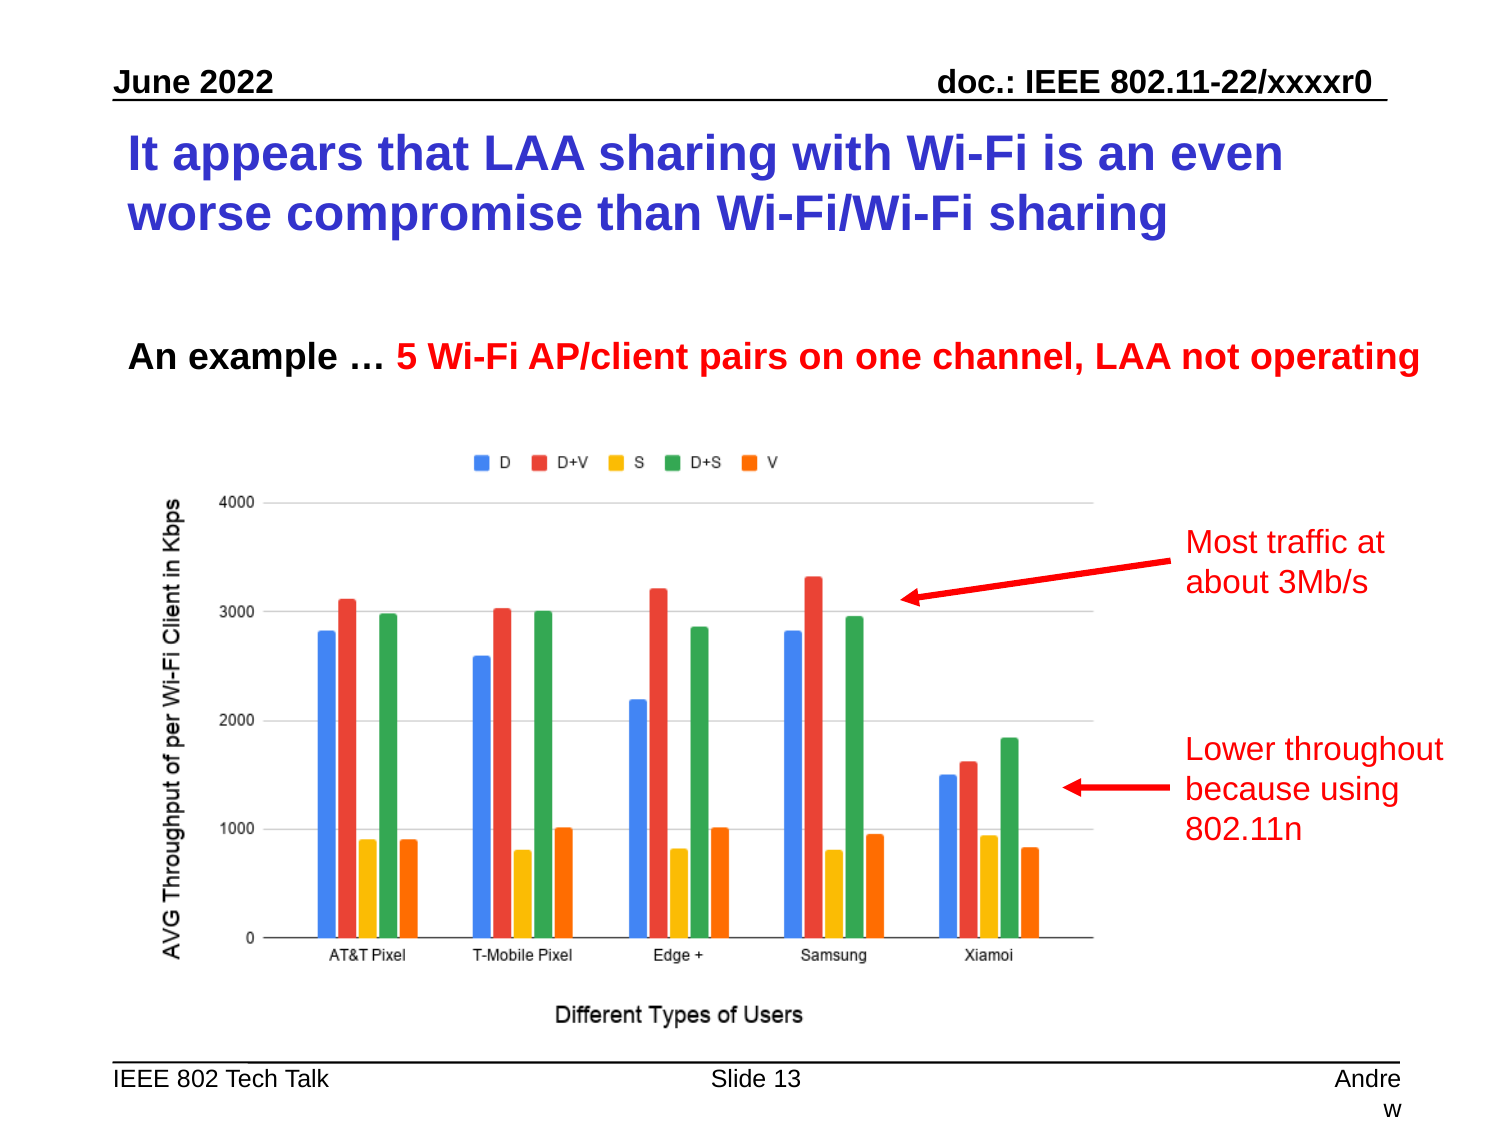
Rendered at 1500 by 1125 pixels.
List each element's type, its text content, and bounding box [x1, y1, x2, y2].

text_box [899, 560, 1171, 601]
picture [126, 421, 1126, 1060]
title It appears that LAA sharing with Wi-Fi is an even worse compromise than Wi-Fi/Wi-Fi sharing [112, 112, 1388, 288]
text_box Lower throughout because using 802.11n [1169, 712, 1473, 863]
text_box Most traffic at about 3Mb/s [1170, 485, 1473, 636]
text_box [516, 331, 1019, 381]
slide_number Slide 13 [709, 1068, 803, 1093]
list An example … 5 Wi-Fi AP/client pairs on one channel, LAA not operating [112, 324, 1450, 1000]
footer Andrew Myles, Cisco [1320, 1061, 1402, 1093]
